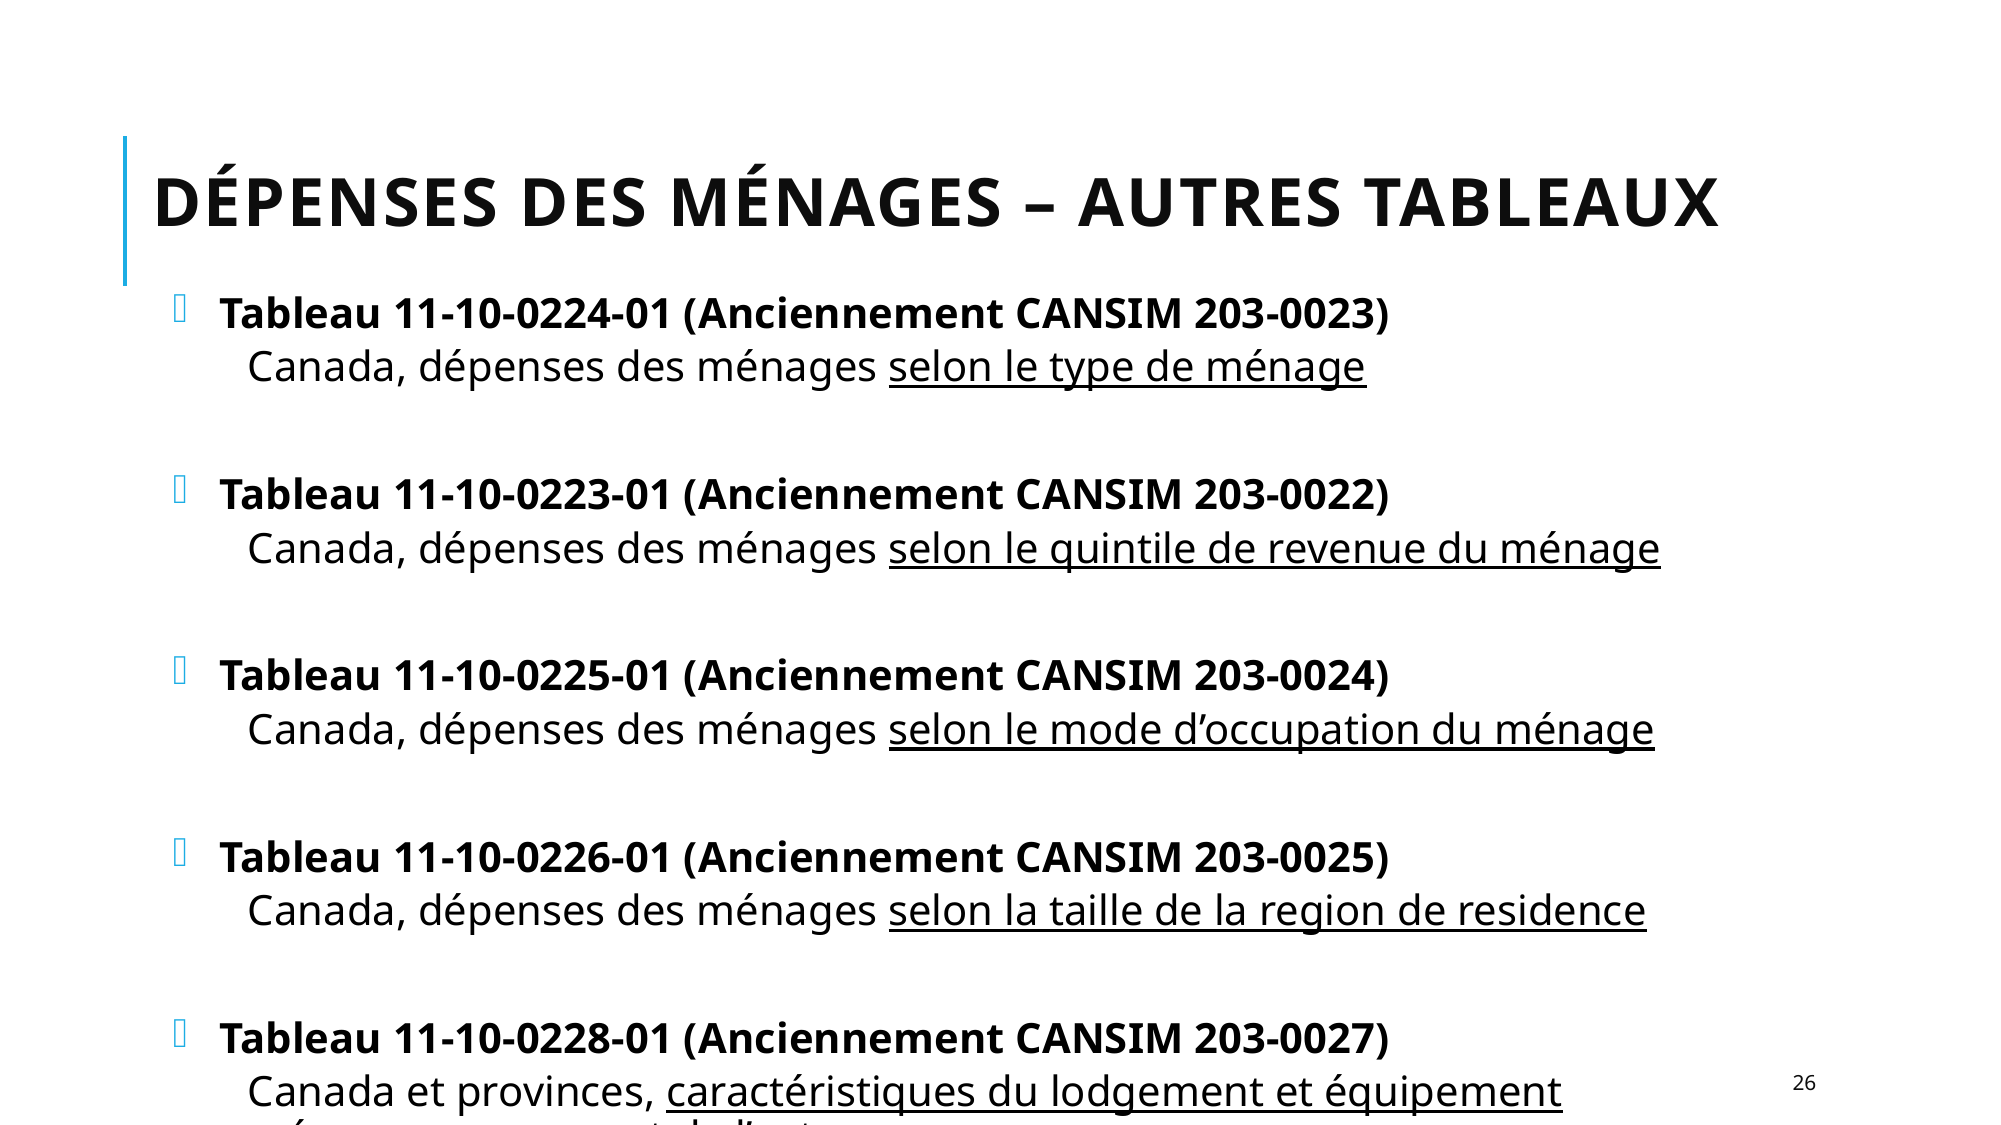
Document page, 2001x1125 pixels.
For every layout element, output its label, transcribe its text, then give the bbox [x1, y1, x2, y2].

title Dépenses des ménages – Autres tableaux [137, 133, 1863, 281]
slide_number 25 [1777, 1061, 1938, 1107]
list Tableau 11-10-0224-01 (Anciennement CANSIM 203-0023) Canada, dépenses des ménages selon le type de ménage Tableau 11-10-0223-01 (Anciennement CANSIM 203-0022) Canada, dépenses des ménages selon le quintile de revenue du ménage Tableau 11-10-0225-01 (Anciennement CANSIM 203-0024) Canada, dépenses des ménages selon le mode d’occupation du ménage Tableau 11-10-0226-01 (Anciennement CANSIM 203-0025) Canada, dépenses des ménages selon la taille de la region de residence Tableau 11-10-0228-01 (Anciennement CANSIM 203-0027) Canada et provinces, caractéristiques du lodgement et équipement ménager au moment de l’entrevue [165, 285, 1676, 975]
